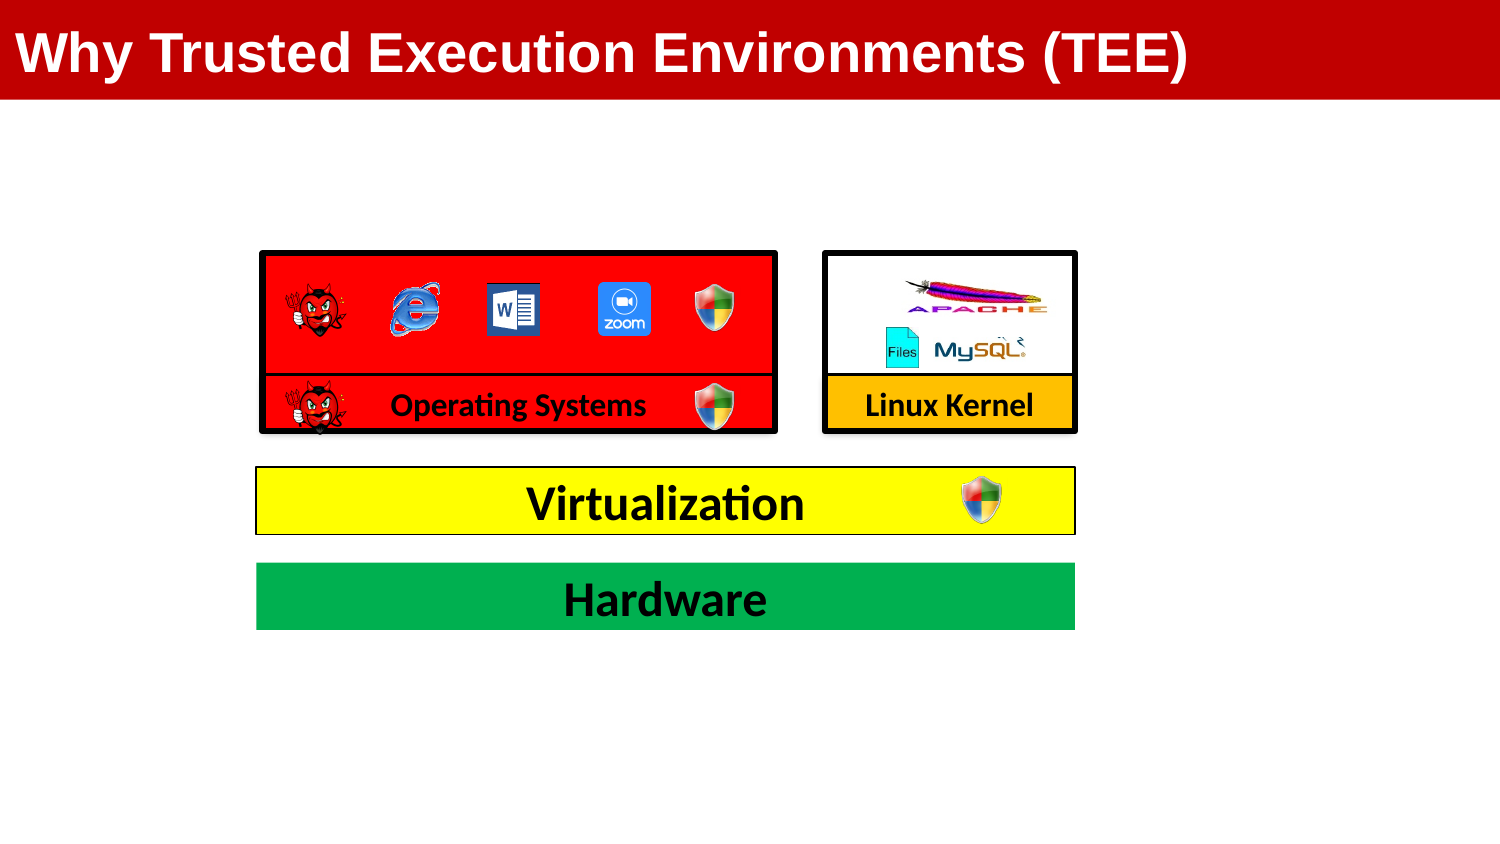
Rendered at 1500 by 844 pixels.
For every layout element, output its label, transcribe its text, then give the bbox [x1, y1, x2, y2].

text_box Virtualization [256, 466, 1075, 535]
picture [598, 282, 652, 337]
picture [487, 282, 541, 336]
picture [687, 382, 741, 432]
text_box [825, 253, 1075, 432]
picture [387, 282, 442, 338]
text_box Why Trusted Execution Environments (TEE) [0, 0, 1500, 100]
text_box [262, 253, 775, 432]
picture [284, 380, 347, 435]
picture [284, 283, 347, 338]
text_box Hardware [256, 562, 1075, 630]
picture [687, 283, 741, 333]
picture [954, 475, 1008, 526]
picture [885, 256, 1063, 371]
